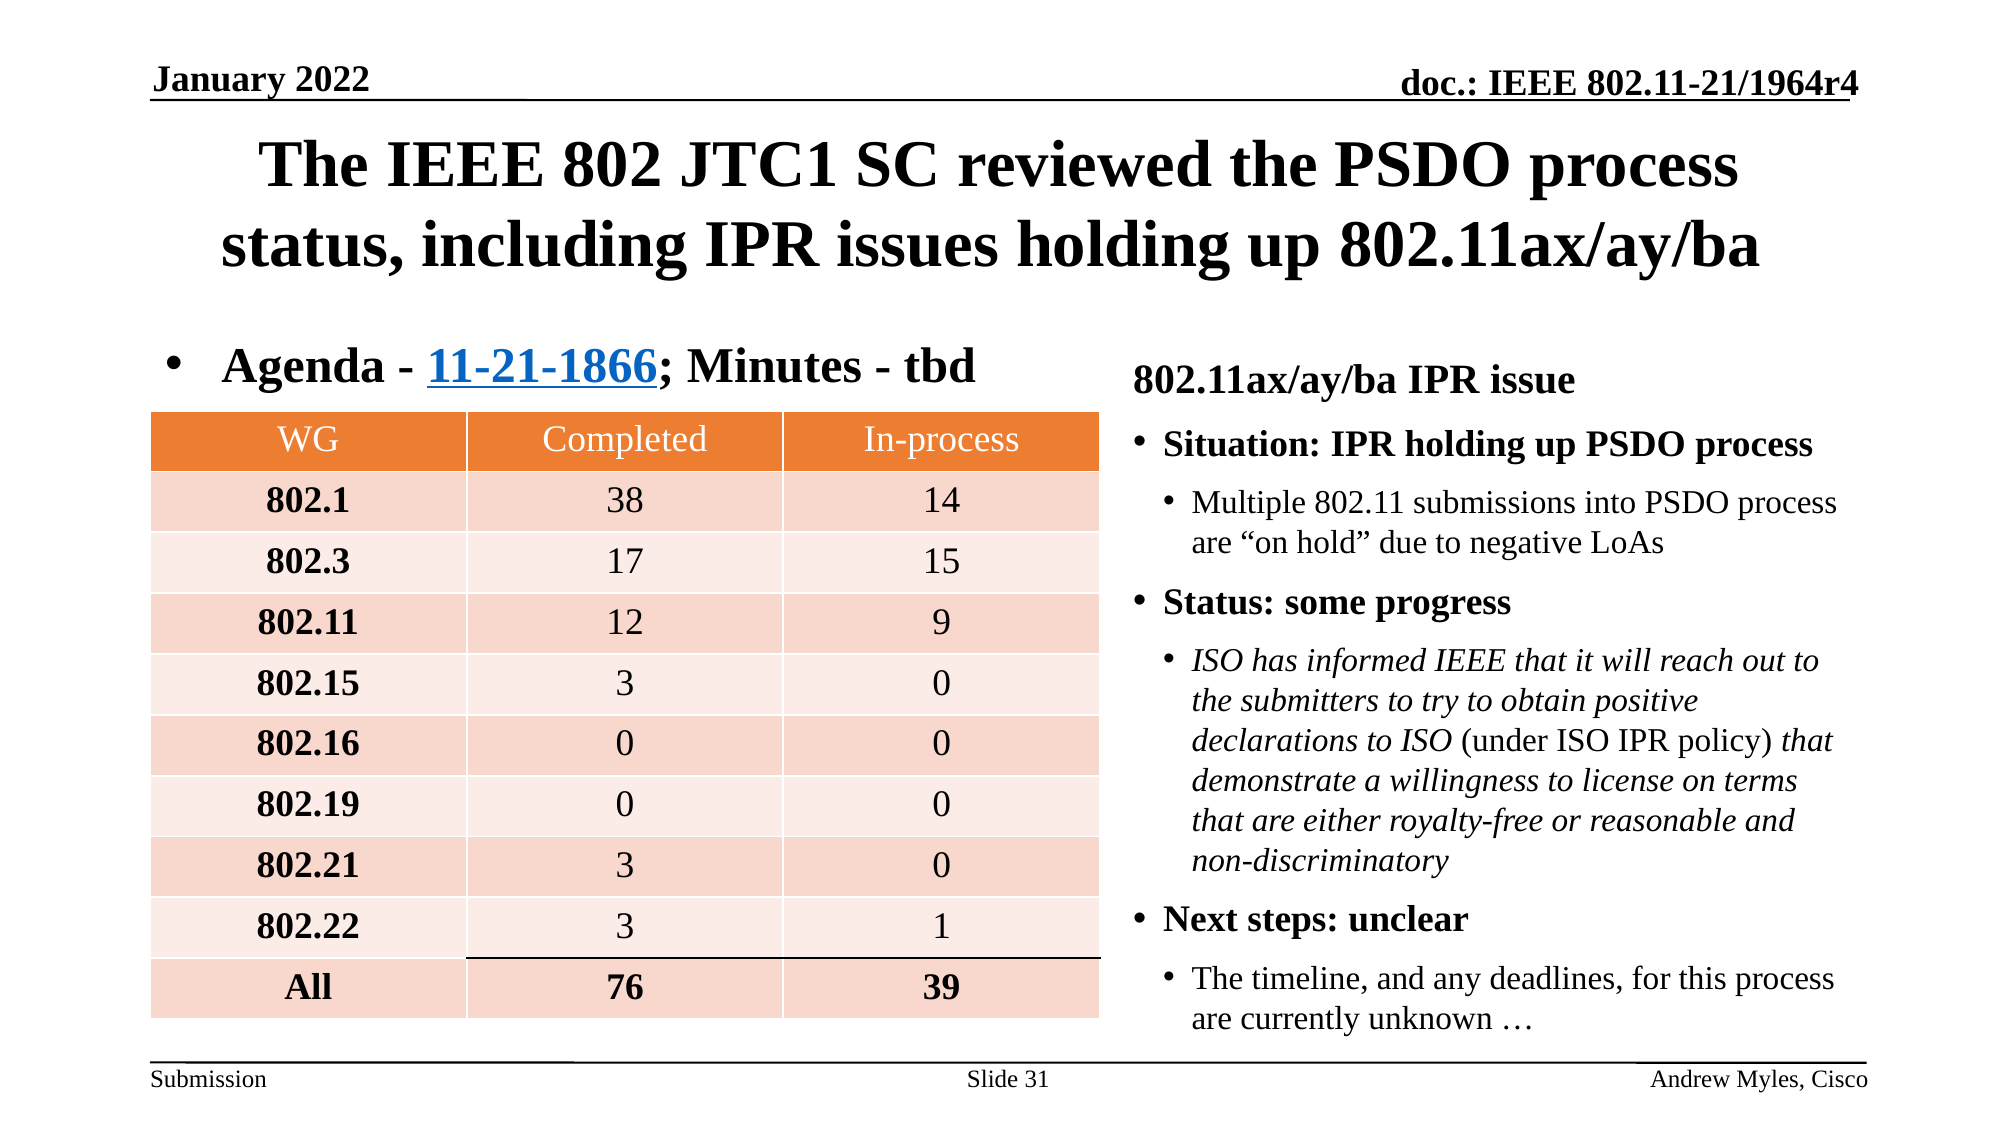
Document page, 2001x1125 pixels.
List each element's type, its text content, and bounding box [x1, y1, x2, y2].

text_box 802.11ax/ay/ba IPR issue Situation: IPR holding up PSDO process Multiple 802.11 submissions into PSDO process are “on hold” due to negative LoAs Status: some progress ISO has informed IEEE that it will reach out to the submitters to try to obtain positive declarations to ISO (under ISO IPR policy) that demonstrate a willingness to license on terms that are either royalty-free or reasonable and non-discriminatory Next steps: unclear The timeline, and any deadlines, for this process are currently unknown … [1118, 344, 1869, 1019]
table_cell 802.19 [151, 777, 466, 836]
table_cell 0 [784, 716, 1099, 775]
title The IEEE 802 JTC1 SC reviewed the PSDO process status, including IPR issues holding up 802.11ax/ay/ba [149, 112, 1850, 288]
table_cell 14 [784, 472, 1099, 531]
table_cell 802.3 [151, 533, 466, 592]
table_cell 802.15 [151, 655, 466, 714]
table_cell 802.16 [151, 716, 466, 775]
table_header WG [151, 412, 466, 471]
table_cell 1 [784, 898, 1099, 957]
table_cell 12 [468, 594, 782, 653]
table_cell 802.21 [151, 837, 466, 896]
table_cell 9 [784, 594, 1099, 653]
table_cell 0 [784, 837, 1099, 896]
list Agenda - 11-21-1866; Minutes - tbd [149, 324, 1850, 1000]
table_cell 39 [784, 959, 1099, 1018]
table_header Completed [468, 412, 782, 471]
table_cell 17 [468, 533, 782, 592]
slide_number Slide 31 [950, 1061, 1067, 1123]
table_cell 3 [468, 837, 782, 896]
table_cell 76 [468, 959, 782, 1018]
table_cell 15 [784, 533, 1099, 592]
table_cell 0 [468, 777, 782, 836]
table_cell 802.1 [151, 472, 466, 531]
table_cell 0 [784, 777, 1099, 836]
table_cell 38 [468, 472, 782, 531]
table_cell 3 [468, 655, 782, 714]
table_cell 0 [784, 655, 1099, 714]
table_header In-process [784, 412, 1099, 471]
table_cell 0 [468, 716, 782, 775]
table_cell 802.22 [151, 898, 466, 957]
footer Andrew Myles, Cisco [1171, 1061, 1869, 1093]
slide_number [152, 54, 563, 100]
table_cell All [151, 959, 466, 1018]
table_cell 802.11 [151, 594, 466, 653]
table_cell 3 [468, 898, 782, 957]
